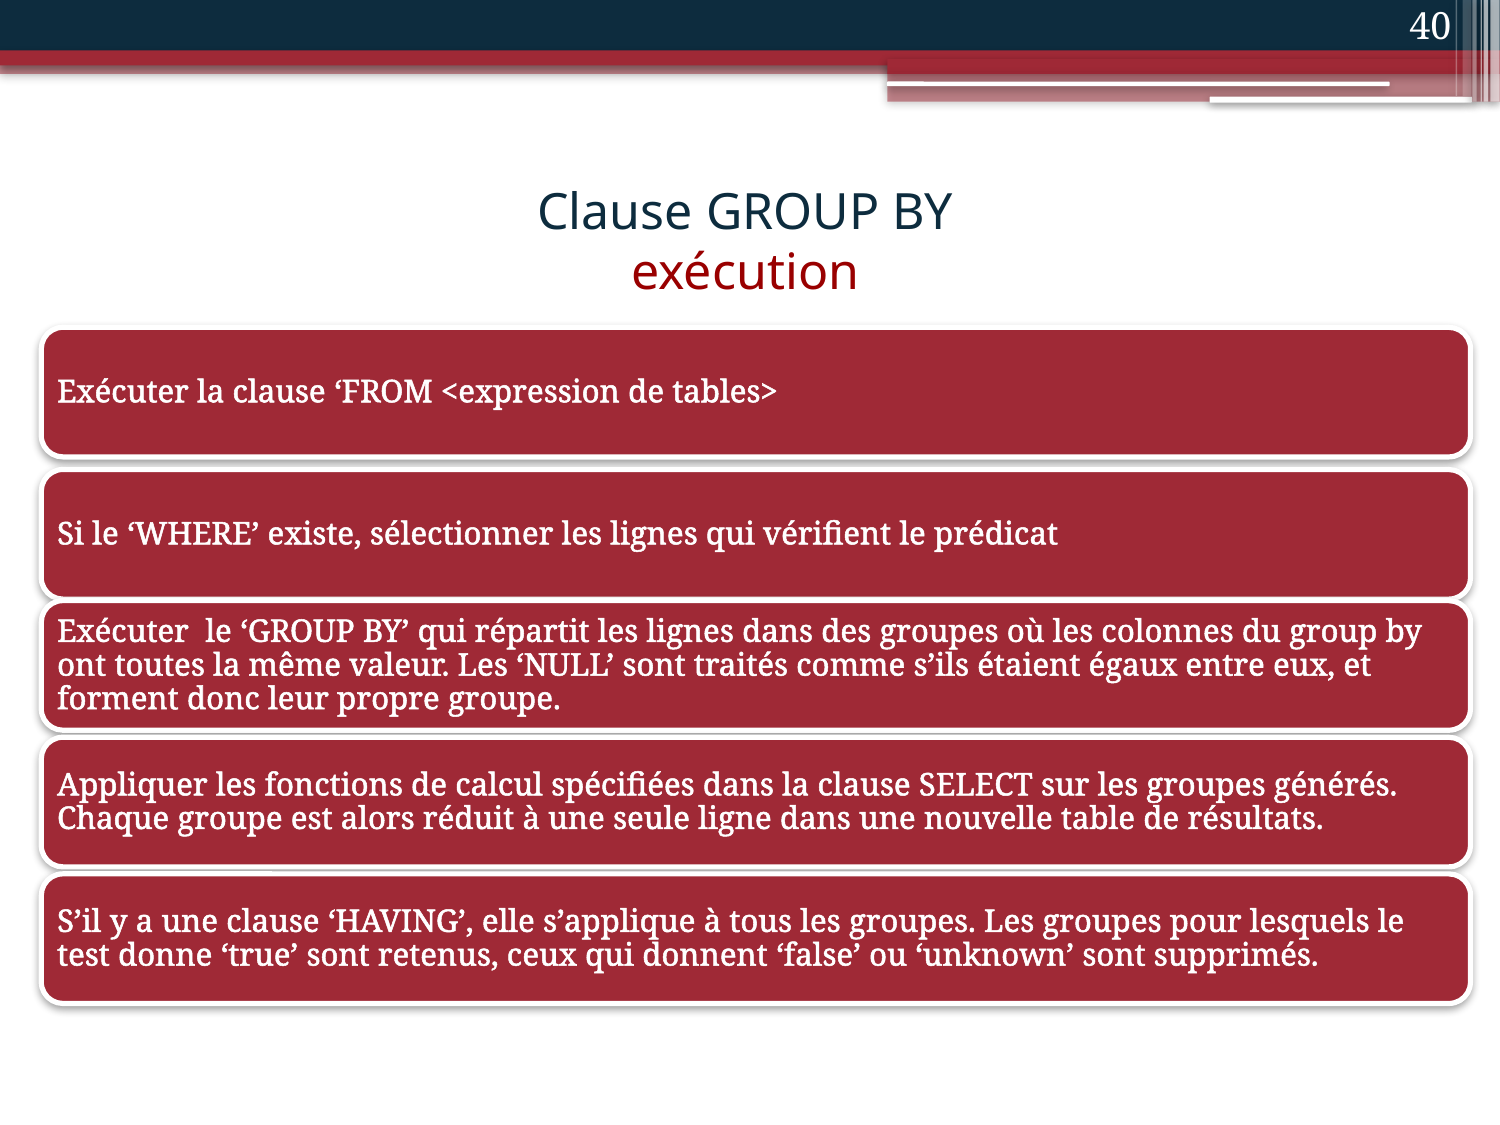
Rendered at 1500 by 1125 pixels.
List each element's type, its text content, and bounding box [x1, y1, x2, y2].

title Clause GROUP BY exécution [70, 152, 1421, 311]
slide_number 40 [1341, 0, 1466, 61]
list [41, 314, 1471, 1017]
